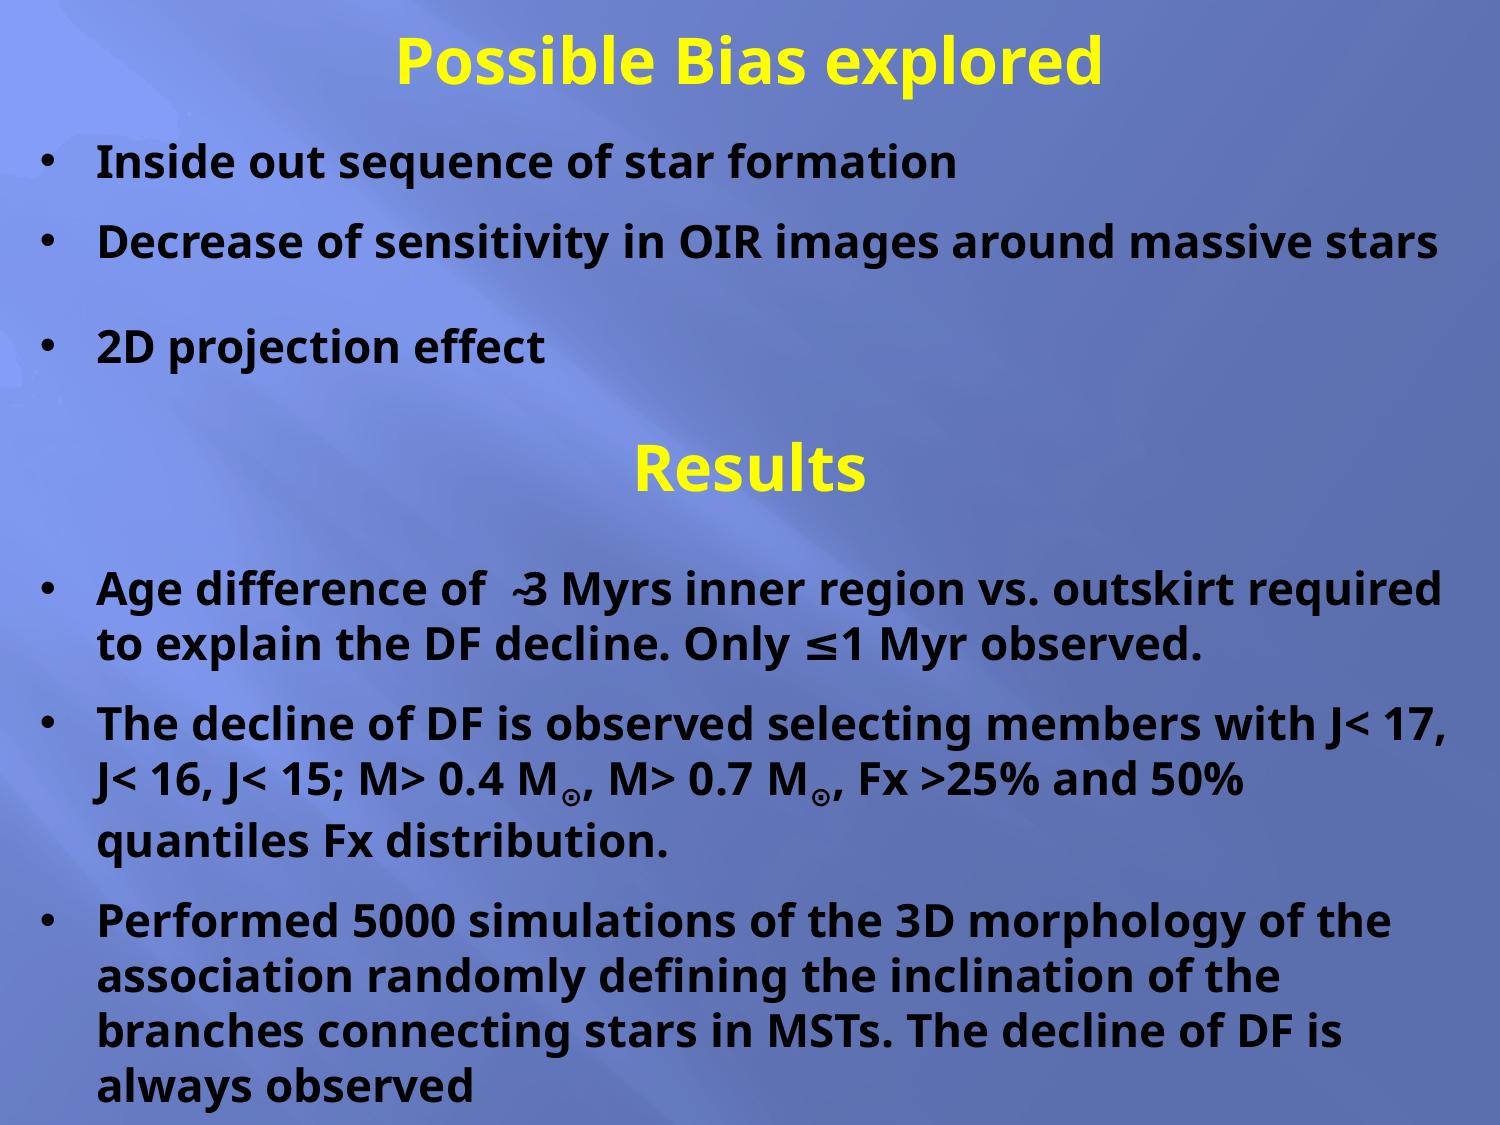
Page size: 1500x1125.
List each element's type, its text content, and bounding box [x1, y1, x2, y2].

text_box Possible Bias explored [0, 12, 1500, 138]
text_box Inside out sequence of star formation Decrease of sensitivity in OIR images around massive stars 2D projection effect Results Age difference of ̴3 Myrs inner region vs. outskirt required to explain the DF decline. Only ≤1 Myr observed. The decline of DF is observed selecting members with J< 17, J< 16, J< 15; M> 0.4 M⊙, M> 0.7 M⊙, Fx >25% and 50% quantiles Fx distribution. Performed 5000 simulations of the 3D morphology of the association randomly defining the inclination of the branches connecting stars in MSTs. The decline of DF is always observed [24, 125, 1475, 1120]
